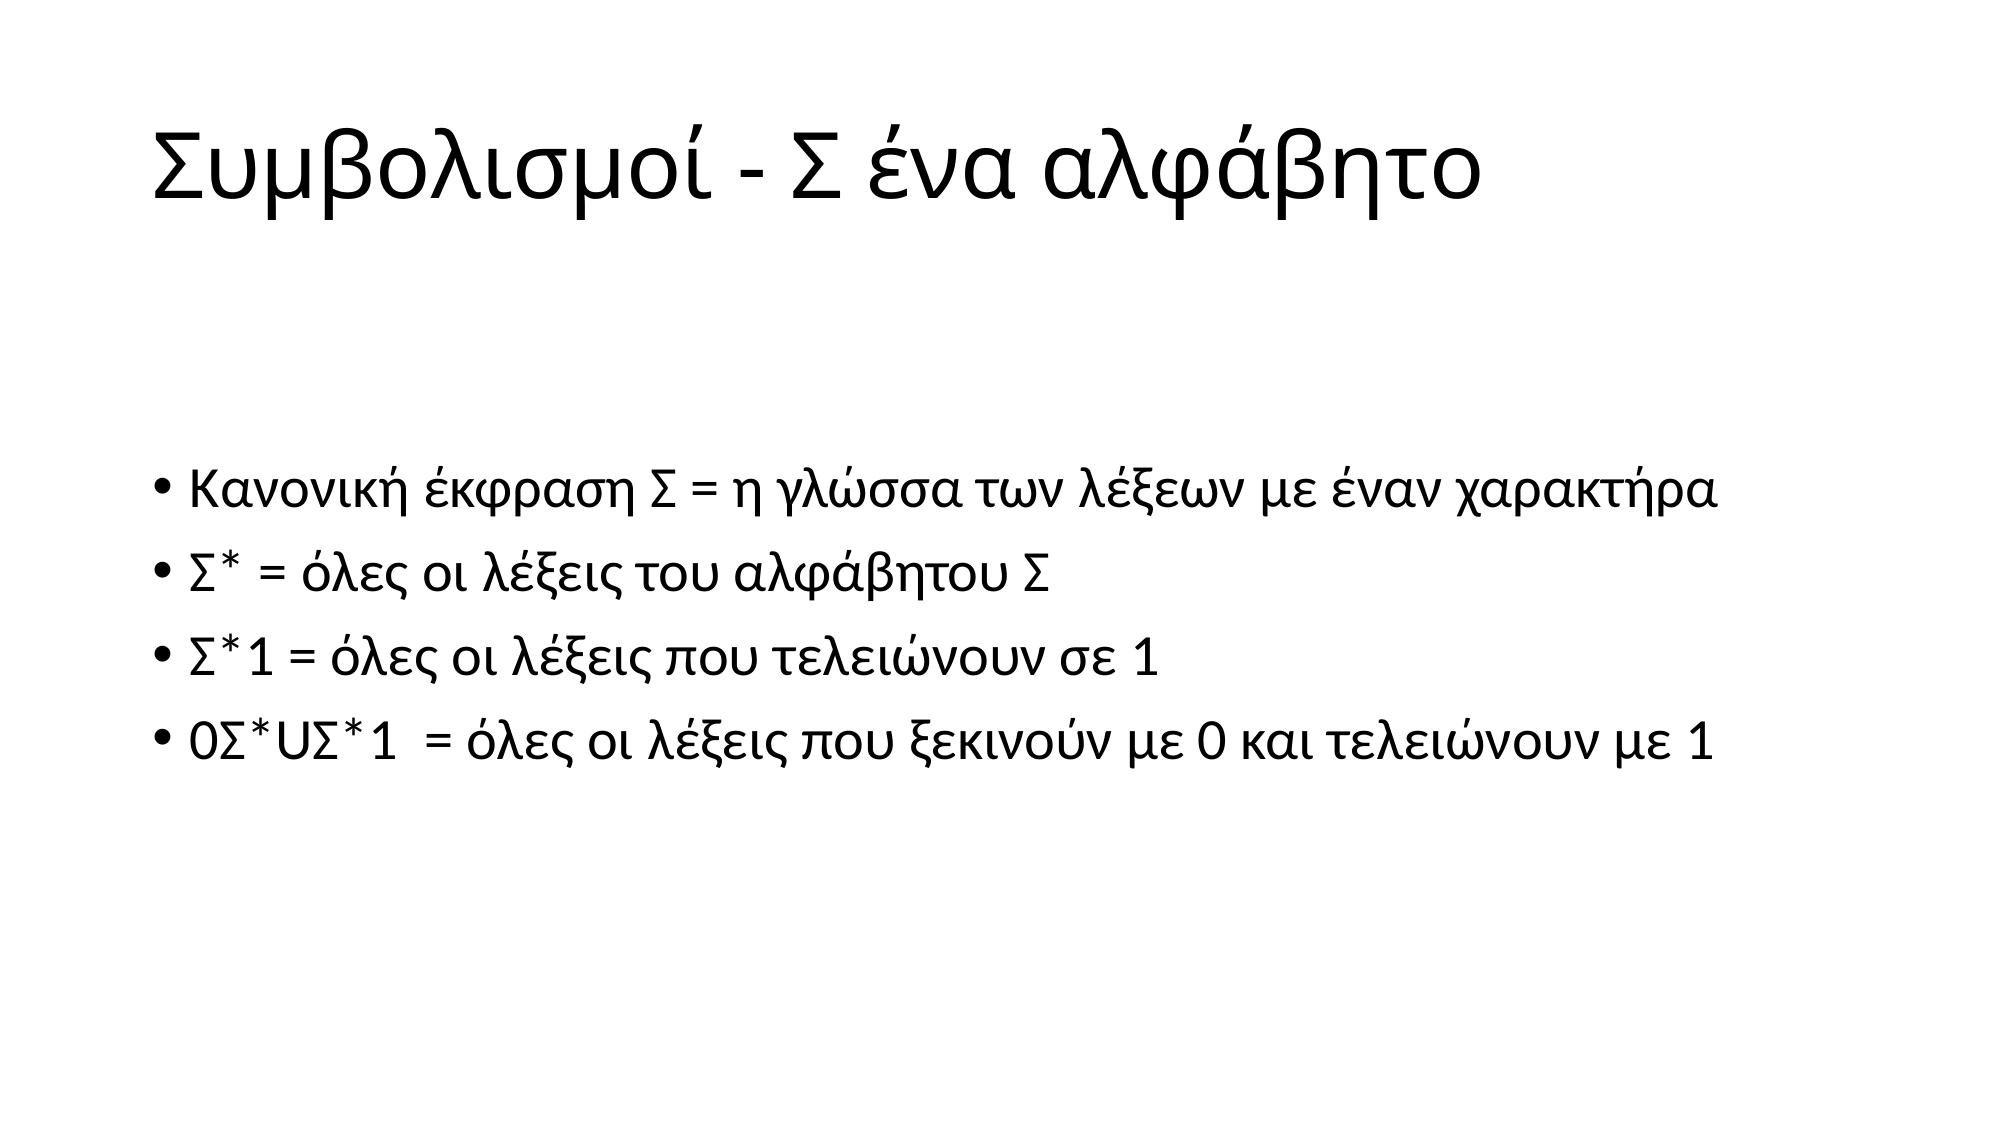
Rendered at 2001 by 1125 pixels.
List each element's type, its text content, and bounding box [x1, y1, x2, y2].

title Συμβολισμοί - Σ ένα αλφάβητο [137, 59, 1863, 278]
list Κανονική έκφραση Σ = η γλώσσα των λέξεων με έναν χαρακτήρα Σ* = όλες οι λέξεις του αλφάβητου Σ Σ*1 = όλες οι λέξεις που τελειώνουν σε 1 0Σ*UΣ*1 = όλες οι λέξεις που ξεκινούν με 0 και τελειώνουν με 1 [137, 299, 1863, 1014]
